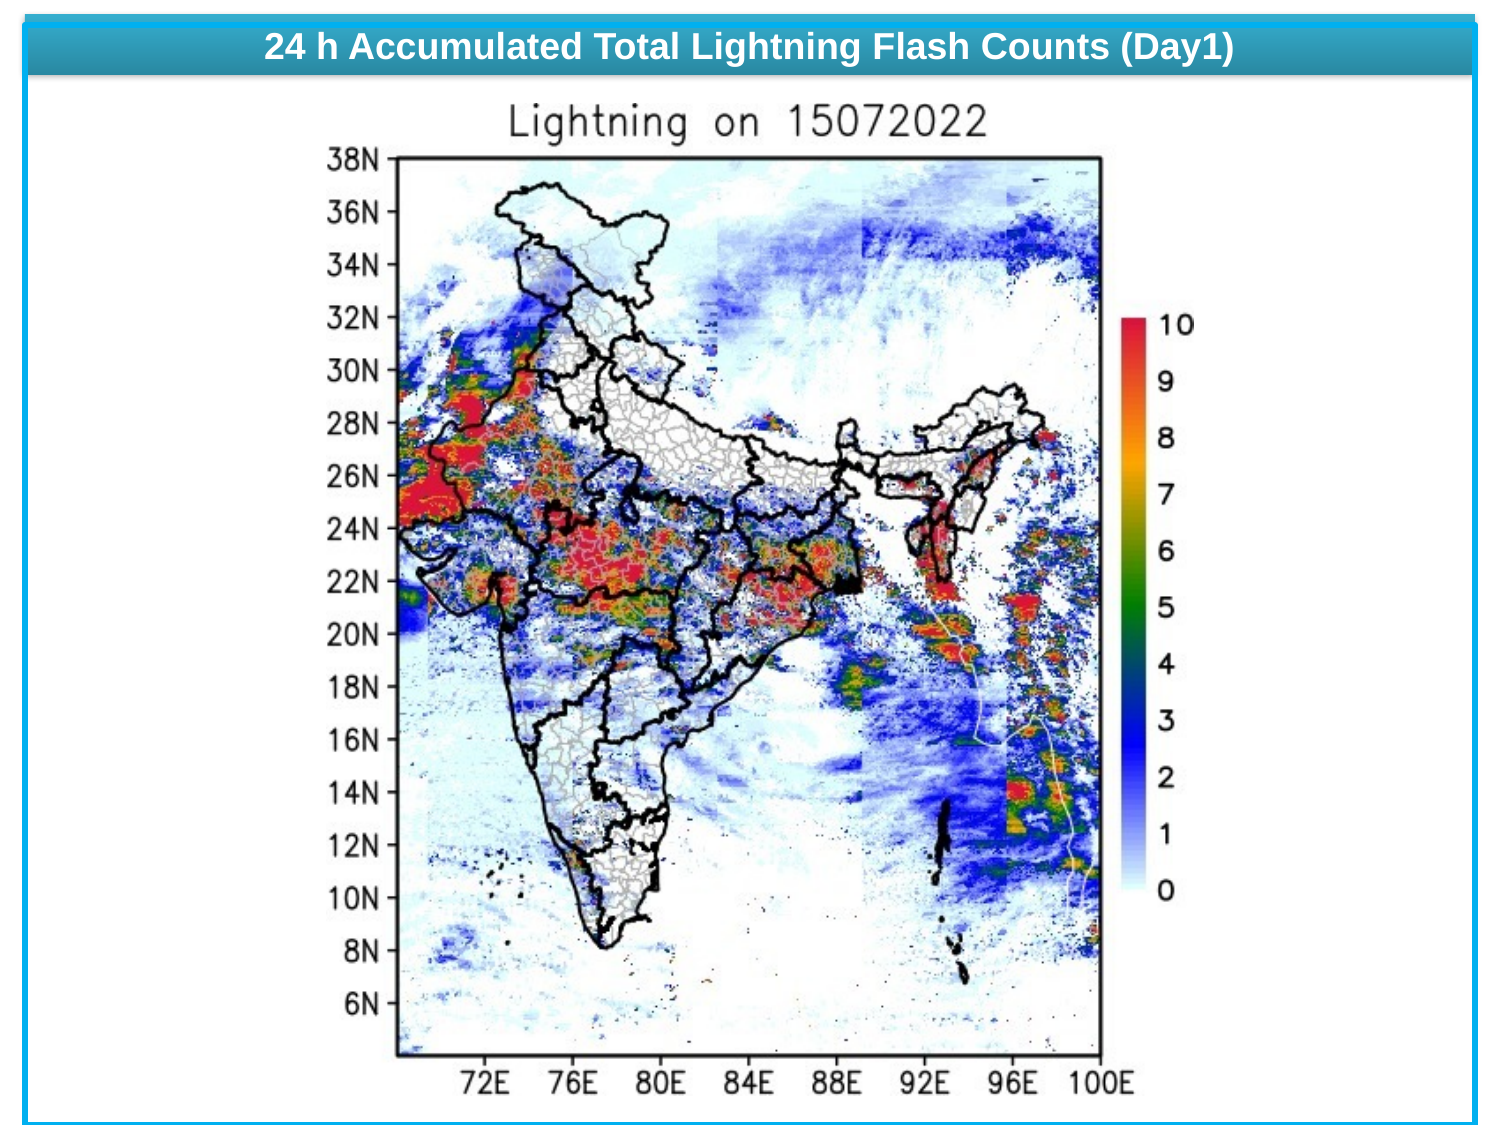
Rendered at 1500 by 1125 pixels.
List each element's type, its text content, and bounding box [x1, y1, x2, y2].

picture [326, 103, 1194, 1097]
text_box [23, 23, 1477, 1125]
text_box 24 h Accumulated Total Lightning Flash Counts (Day1) [24, 14, 1475, 23]
